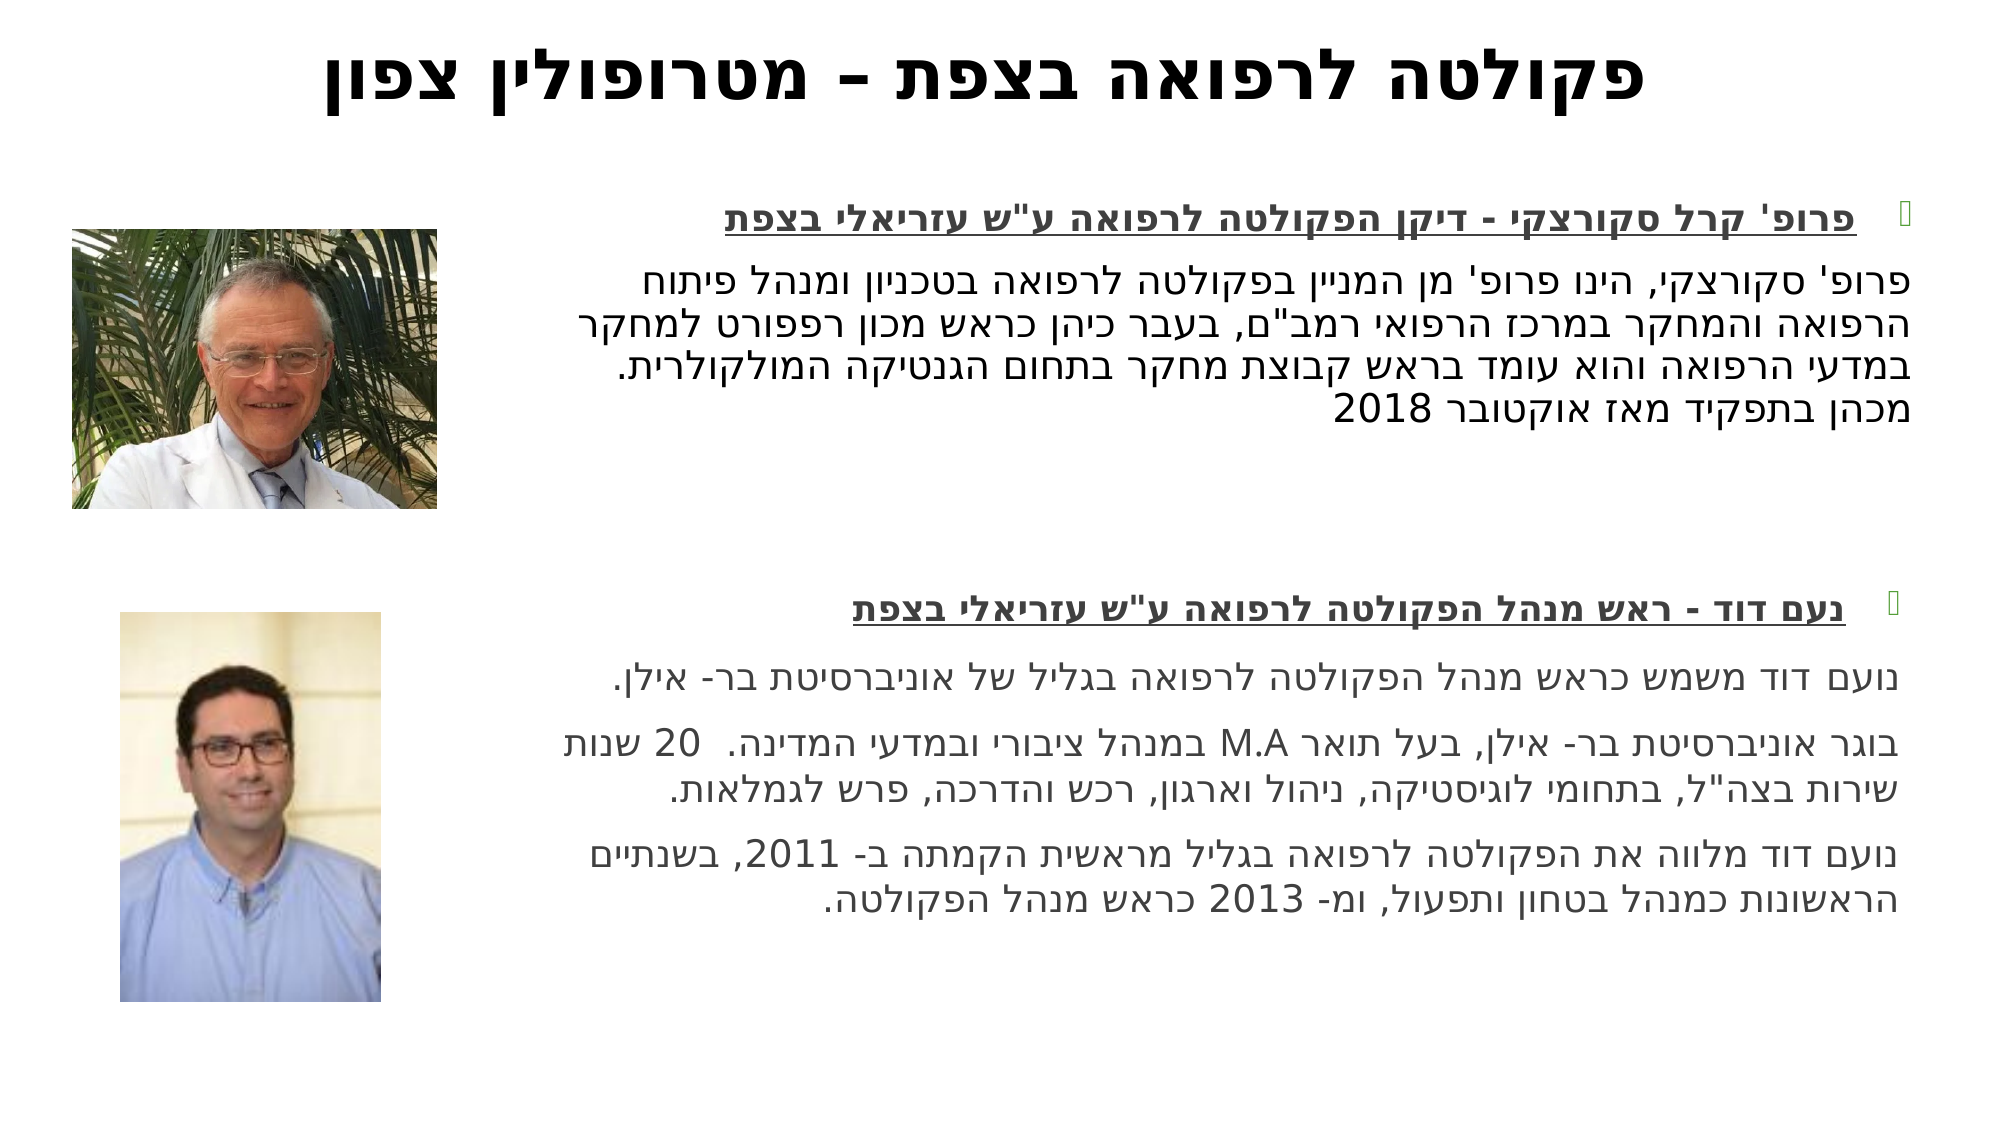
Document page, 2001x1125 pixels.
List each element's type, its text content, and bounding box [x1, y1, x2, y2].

title פקולטה לרפואה בצפת – מטרופולין צפון [254, 13, 1717, 140]
list פרופ' קרל סקורצקי - דיקן הפקולטה לרפואה ע"ש עזריאלי בצפת פרופ' סקורצקי, הינו פרופ' מן המניין בפקולטה לרפואה בטכניון ומנהל פיתוח הרפואה והמחקר במרכז הרפואי רמב"ם, בעבר כיהן כראש מכון רפפורט למחקר במדעי הרפואה והוא עומד בראש קבוצת מחקר בתחום הגנטיקה המולקולרית. מכהן בתפקיד מאז אוקטובר 2018 [531, 191, 1928, 548]
text_box נעם דוד - ראש מנהל הפקולטה לרפואה ע"ש עזריאלי בצפת נועם דוד משמש כראש מנהל הפקולטה לרפואה בגליל של אוניברסיטת בר- אילן. בוגר אוניברסיטת בר- אילן, בעל תואר M.A במנהל ציבורי ובמדעי המדינה. 20 שנות שירות בצה"ל, בתחומי לוגיסטיקה, ניהול וארגון, רכש והדרכה, פרש לגמלאות. נועם דוד מלווה את הפקולטה לרפואה בגליל מראשית הקמתה ב- 2011, בשנתיים הראשונות כמנהל בטחון ותפעול, ומ- 2013 כראש מנהל הפקולטה. [519, 577, 1916, 934]
picture [120, 612, 381, 1003]
picture [72, 229, 437, 509]
